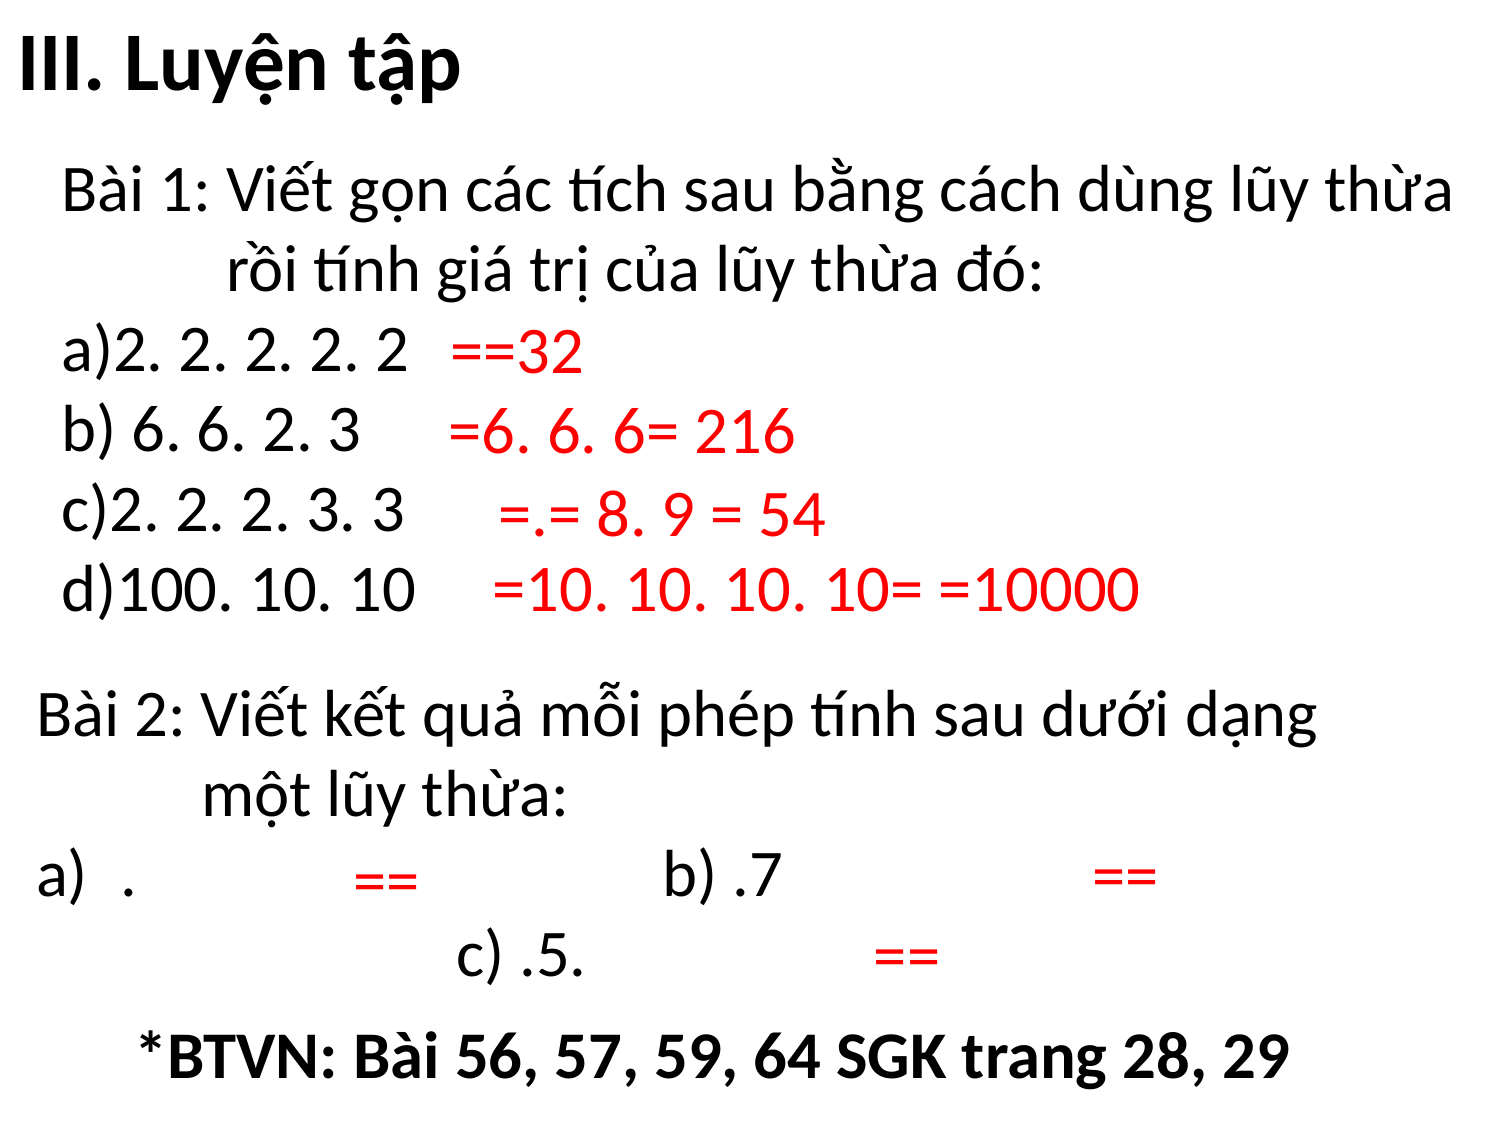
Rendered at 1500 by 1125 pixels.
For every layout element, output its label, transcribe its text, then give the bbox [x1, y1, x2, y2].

text_box *BTVN: Bài 56, 57, 59, 64 SGK trang 28, 29 [119, 1003, 1306, 1099]
text_box Bài 1: Viết gọn các tích sau bằng cách dùng lũy thừa rồi tính giá trị của lũy thừa đó: a)2. 2. 2. 2. 2 b) 6. 6. 2. 3 c)2. 2. 2. 3. 3 d)100. 10. 10 [46, 137, 1485, 632]
text_box III. Luyện tập [2, 0, 478, 115]
